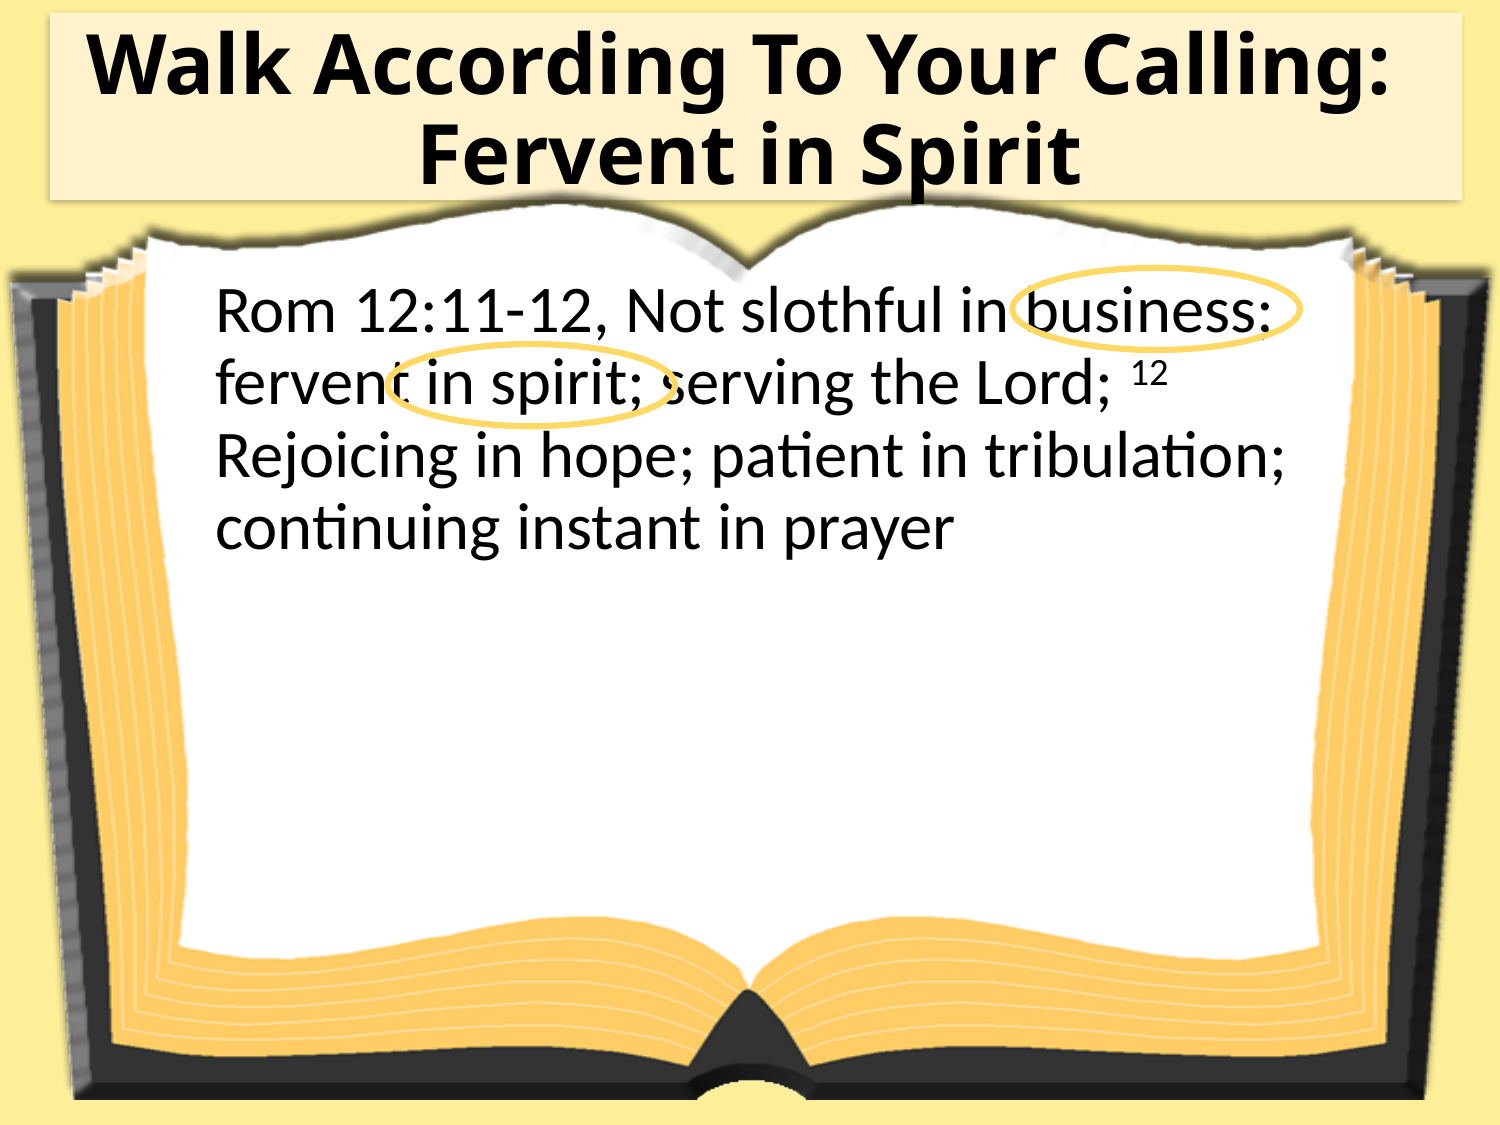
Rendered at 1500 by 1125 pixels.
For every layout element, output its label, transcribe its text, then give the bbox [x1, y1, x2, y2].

list Rom 12:11-12, Not slothful in business; fervent in spirit; serving the Lord; 12 Rejoicing in hope; patient in tribulation; continuing instant in prayer [200, 267, 1325, 900]
title Walk According To Your Calling: Fervent in Spirit [0, 12, 1500, 213]
text_box [1011, 266, 1301, 351]
picture [0, 213, 1500, 1100]
text_box [386, 343, 676, 428]
